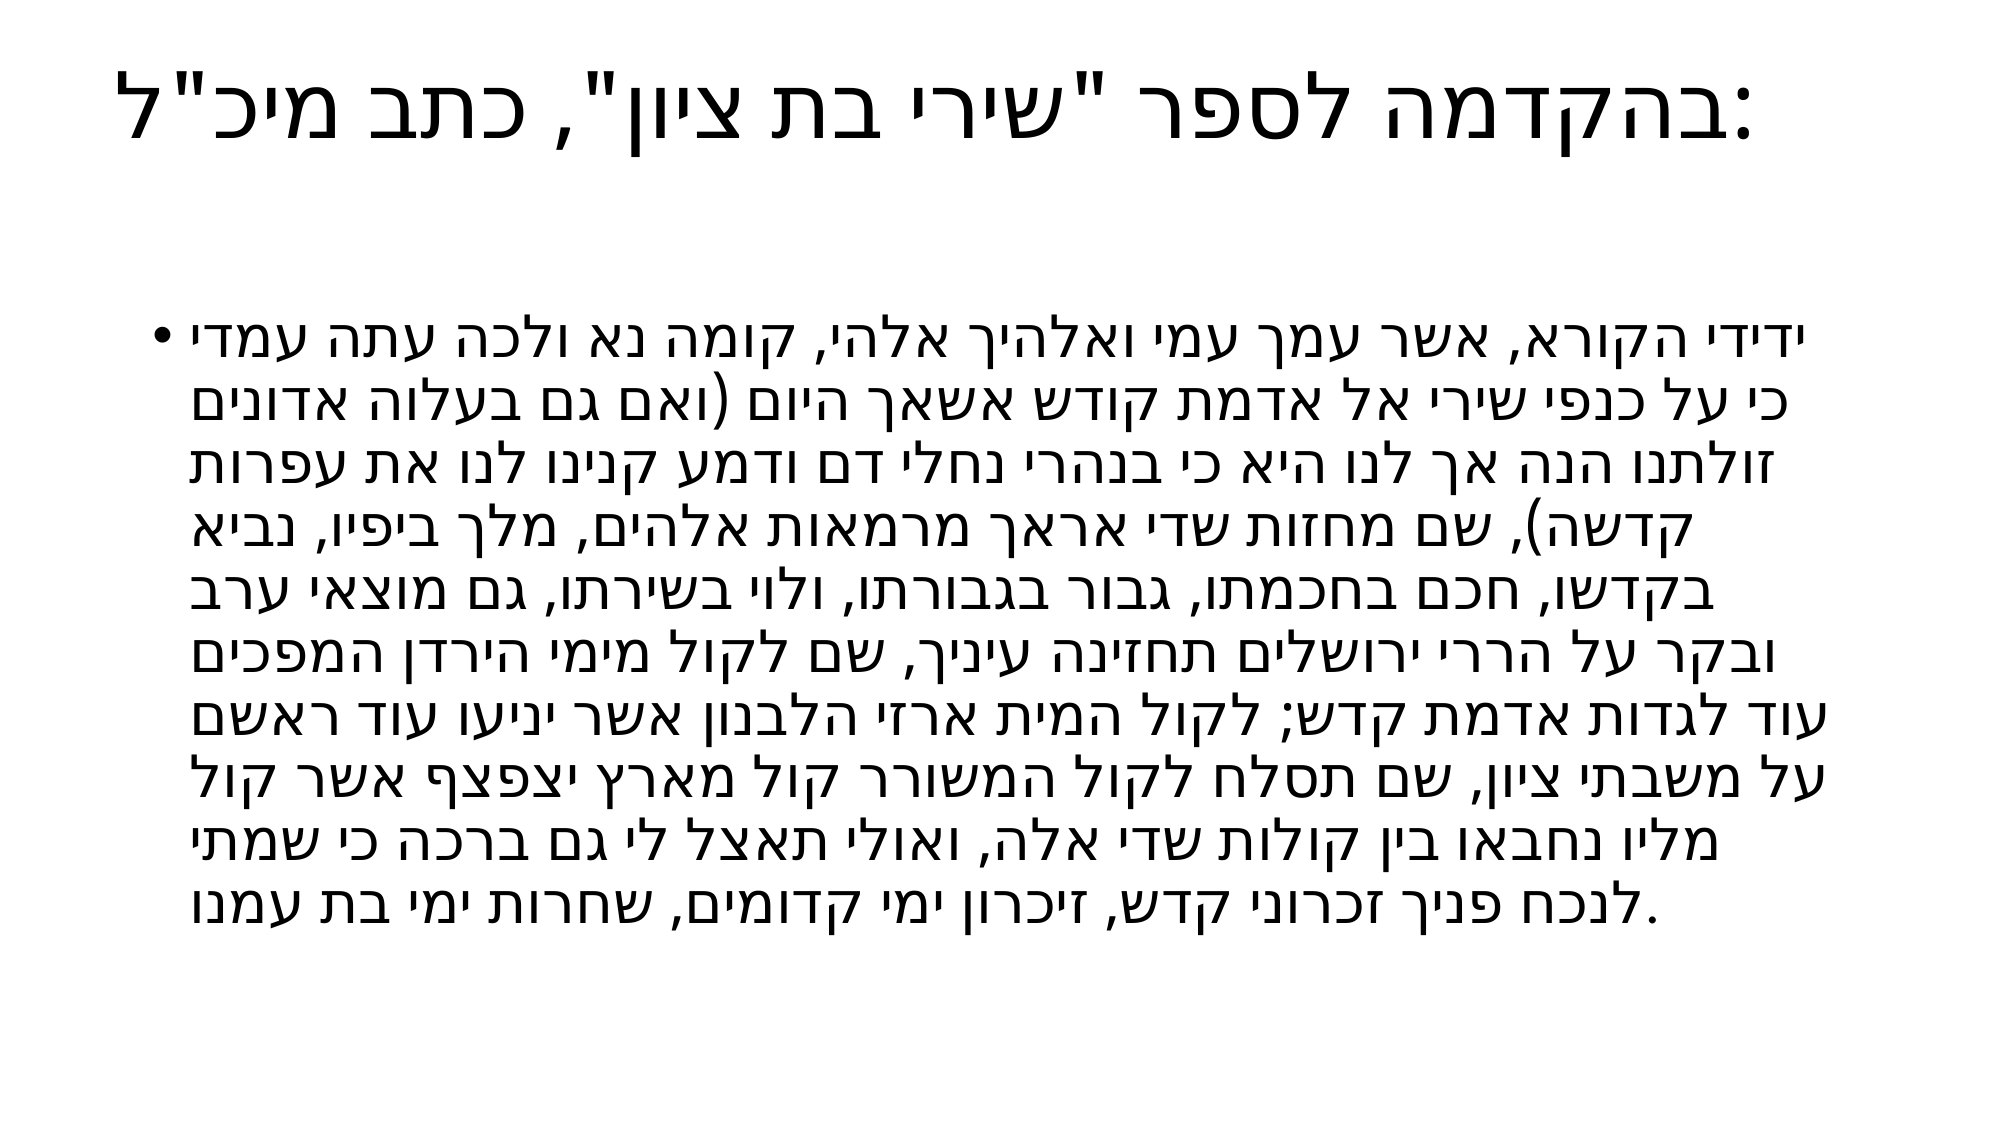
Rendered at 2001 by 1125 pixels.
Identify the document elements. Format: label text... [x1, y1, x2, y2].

title בהקדמה לספר "שירי בת ציון", כתב מיכ"ל: [99, 0, 1825, 218]
list ידידי הקורא, אשר עמך עמי ואלהיך אלהי, קומה נא ולכה עתה עמדי כי על כנפי שירי אל אדמת קודש אשאך היום (ואם גם בעלוה אדונים זולתנו הנה אך לנו היא כי בנהרי נחלי דם ודמע קנינו לנו את עפרות קדשה), שם מחזות שדי אראך מרמאות אלהים, מלך ביפיו, נביא בקדשו, חכם בחכמתו, גבור בגבורתו, ולוי בשירתו, גם מוצאי ערב ובקר על הררי ירושלים תחזינה עיניך, שם לקול מימי הירדן המפכים עוד לגדות אדמת קדש; לקול המית ארזי הלבנון אשר יניעו עוד ראשם על משבתי ציון, שם תסלח לקול המשורר קול מארץ יצפצף אשר קול מליו נחבאו בין קולות שדי אלה, ואולי תאצל לי גם ברכה כי שמתי לנכח פניך זכרוני קדש, זיכרון ימי קדומים, שחרות ימי בת עמנו. [137, 299, 1863, 1014]
